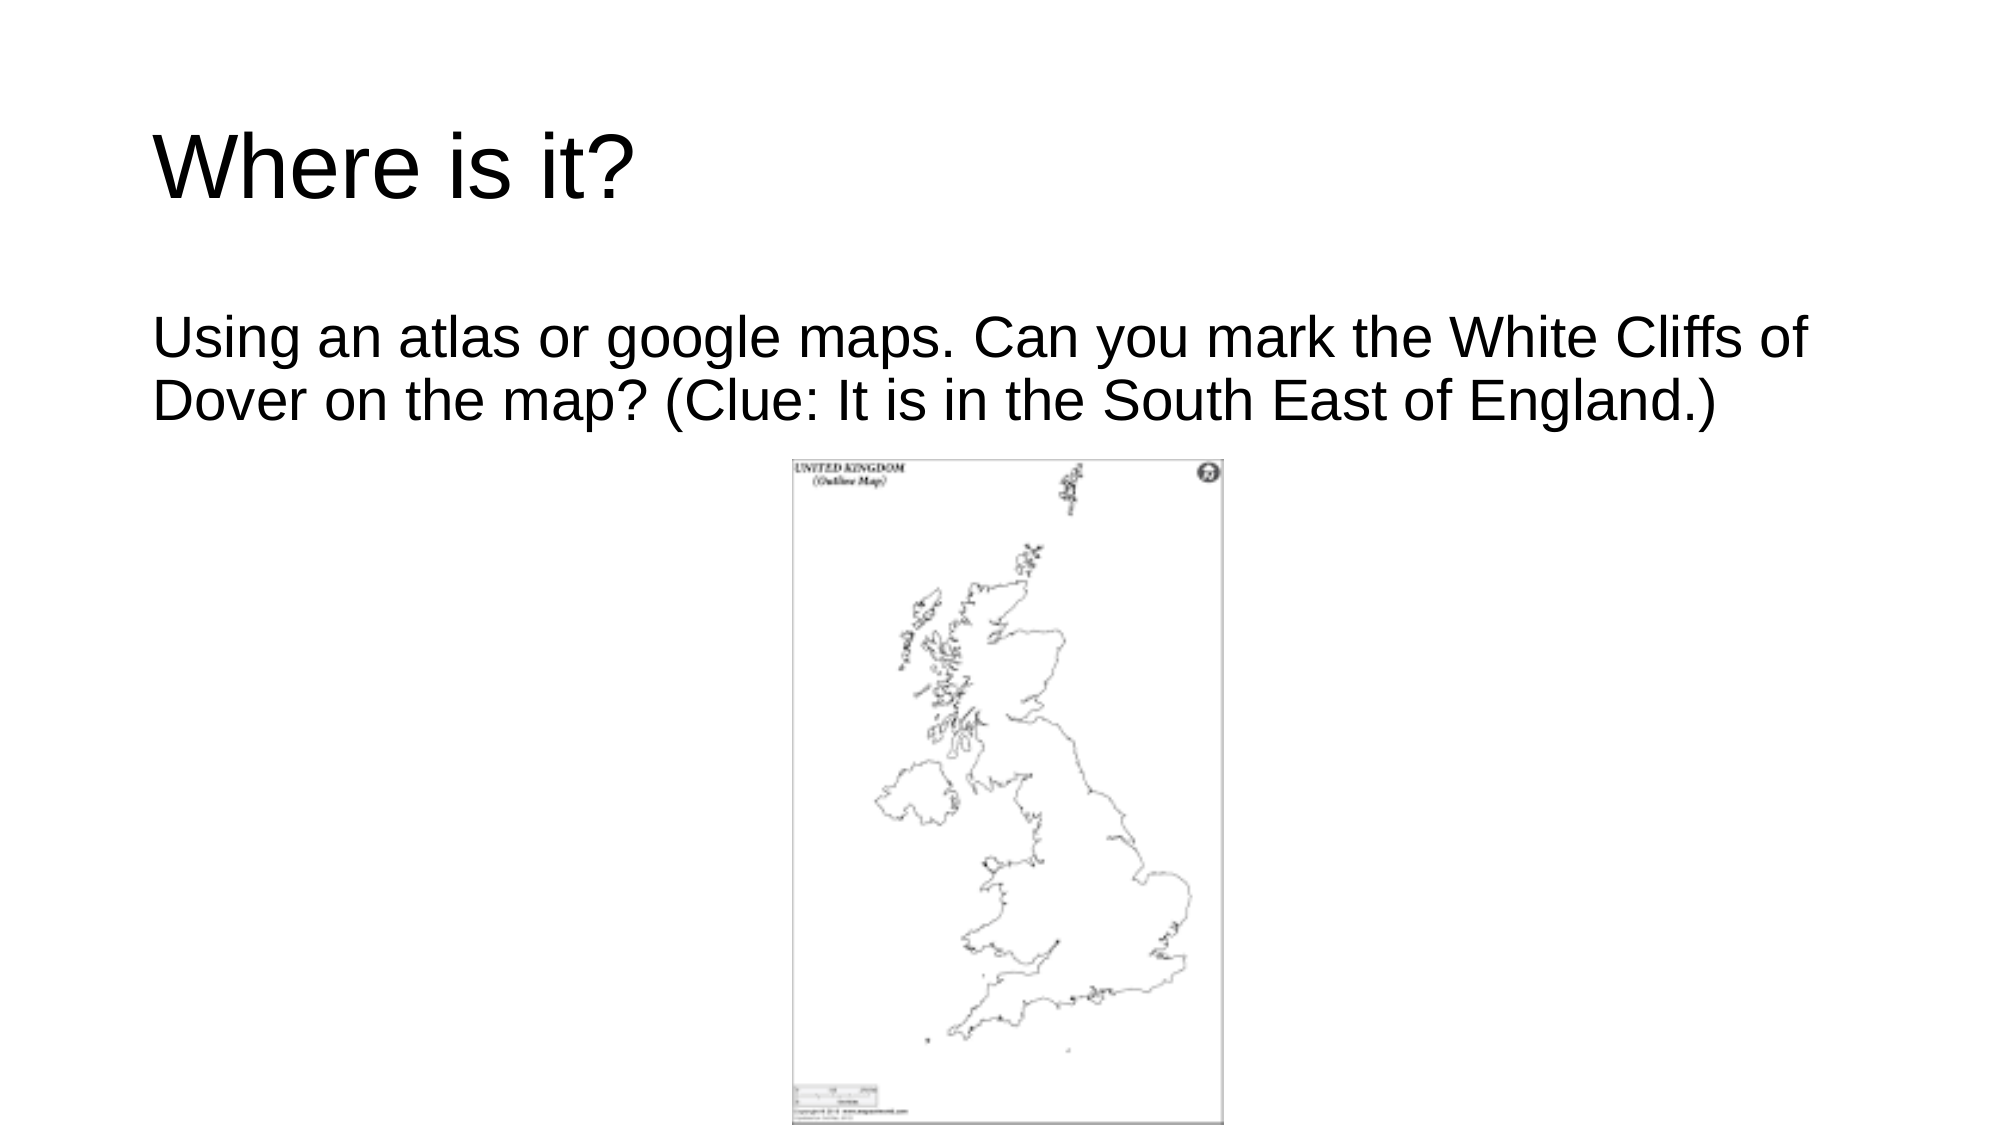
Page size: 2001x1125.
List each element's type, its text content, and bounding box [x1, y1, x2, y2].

picture [792, 459, 1224, 1125]
title Where is it? [137, 59, 1863, 278]
list Using an atlas or google maps. Can you mark the White Cliffs of Dover on the map? (Clue: It is in the South East of England.) [137, 299, 1863, 1014]
